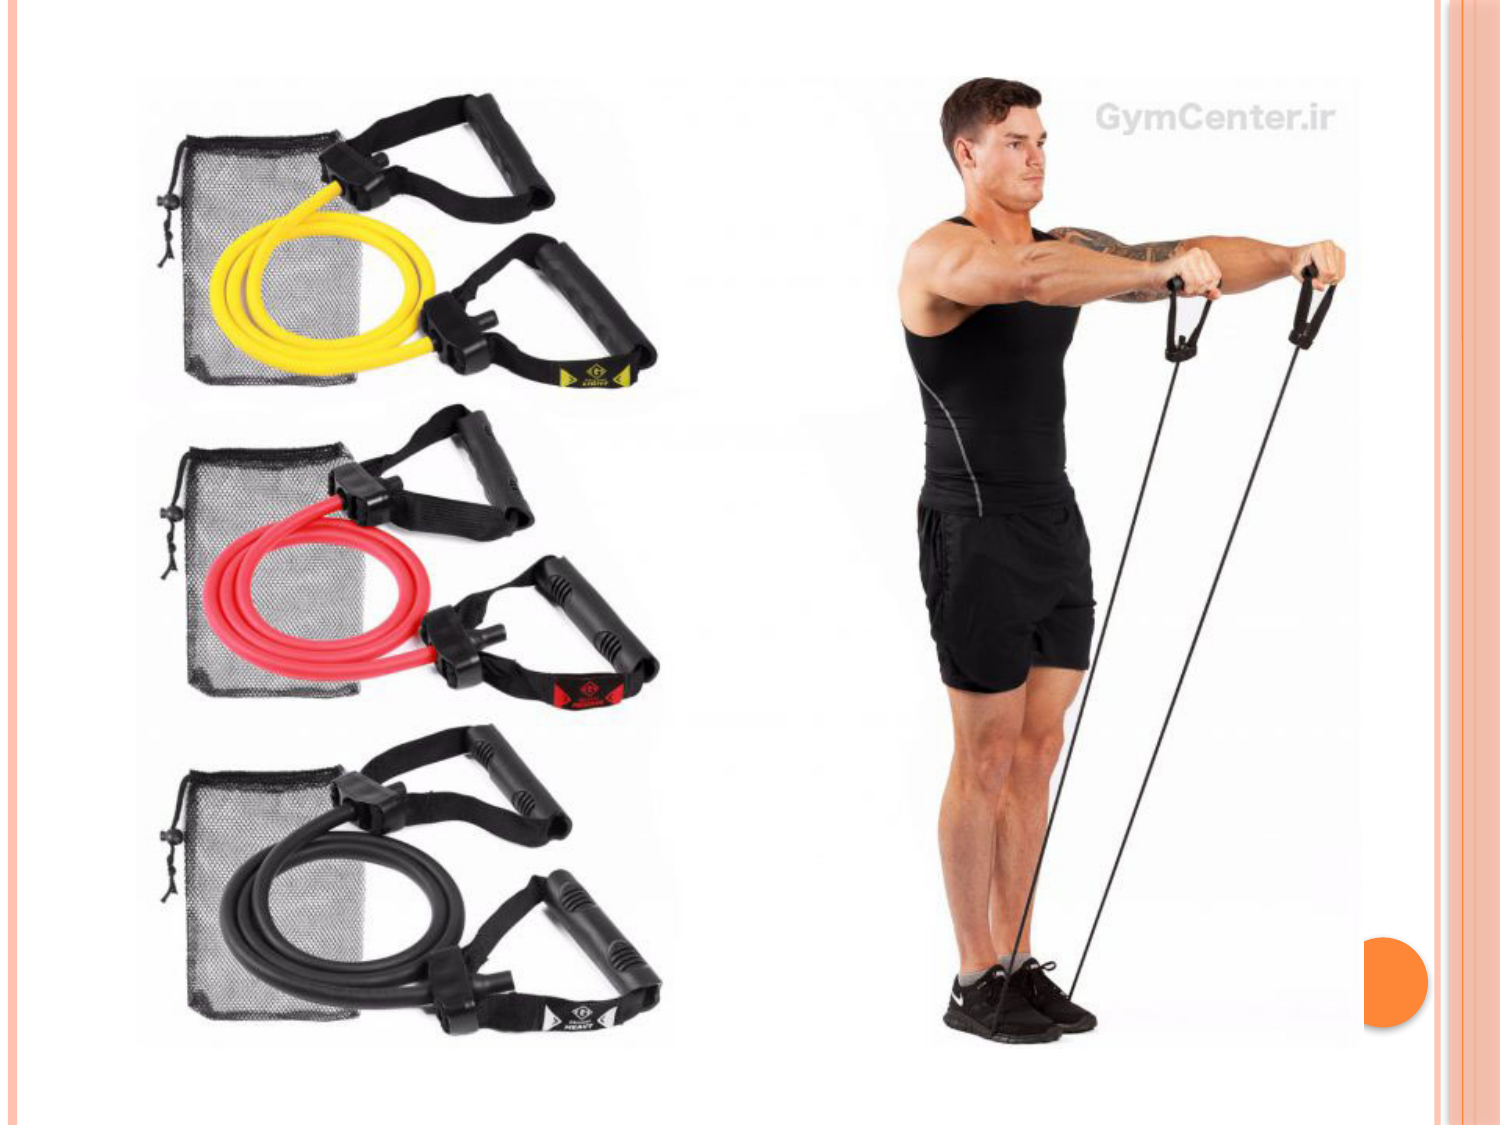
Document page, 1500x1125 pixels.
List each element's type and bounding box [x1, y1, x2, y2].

picture [136, 76, 1364, 1049]
